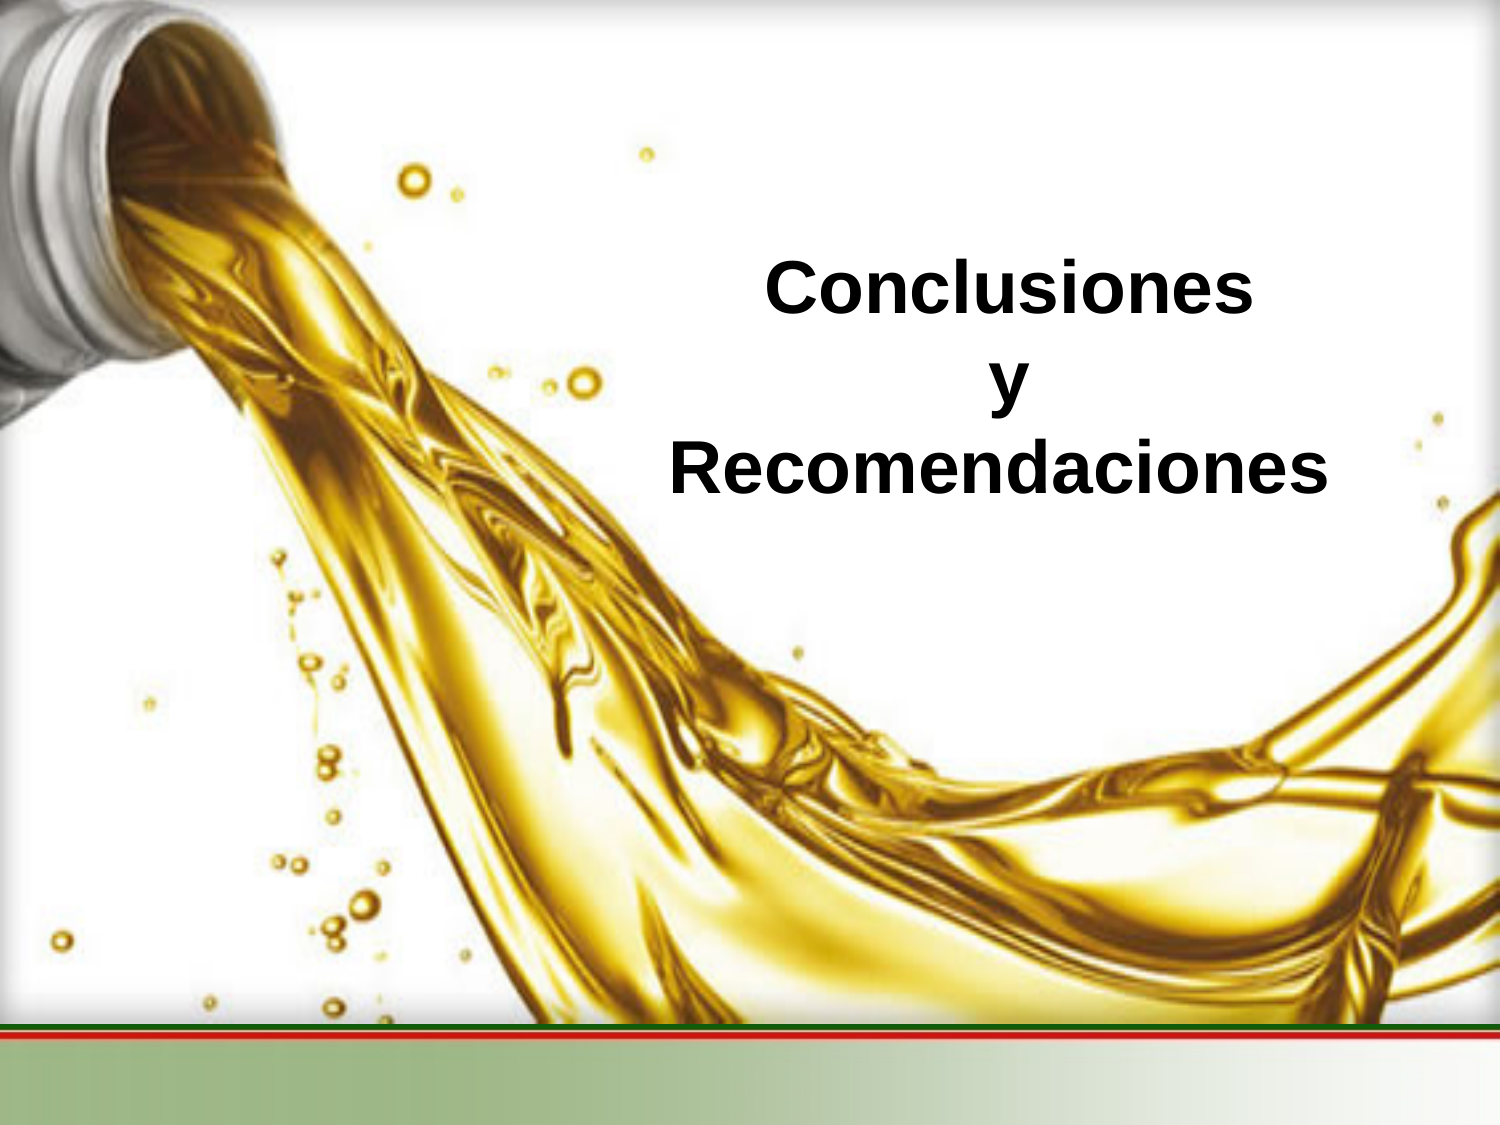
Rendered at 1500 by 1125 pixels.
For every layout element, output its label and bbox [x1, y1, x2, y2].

picture [0, 1024, 1500, 1125]
text_box [0, 0, 1500, 1024]
